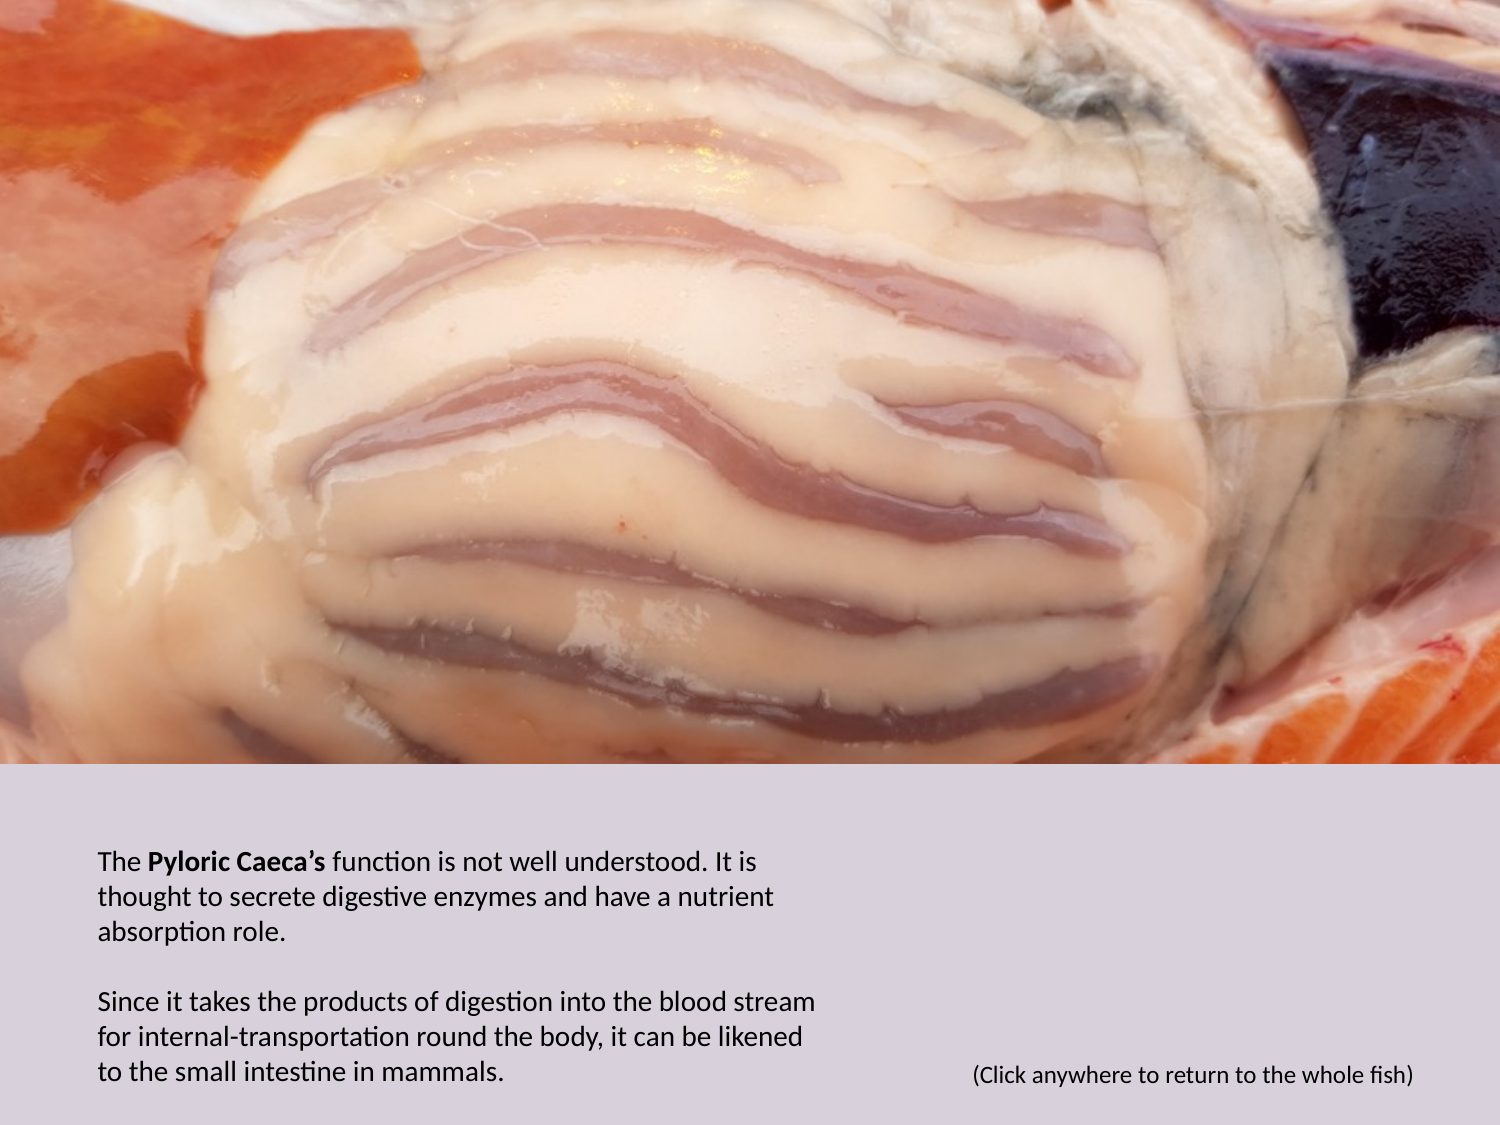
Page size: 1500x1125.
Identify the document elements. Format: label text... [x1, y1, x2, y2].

text_box (Click anywhere to return to the whole fish) [957, 1051, 1430, 1096]
picture [0, 0, 1500, 764]
text_box The Pyloric Caeca’s function is not well understood. It is thought to secrete digestive enzymes and have a nutrient absorption role. Since it takes the products of digestion into the blood stream for internal-transportation round the body, it can be likened to the small intestine in mammals. [82, 835, 833, 1095]
